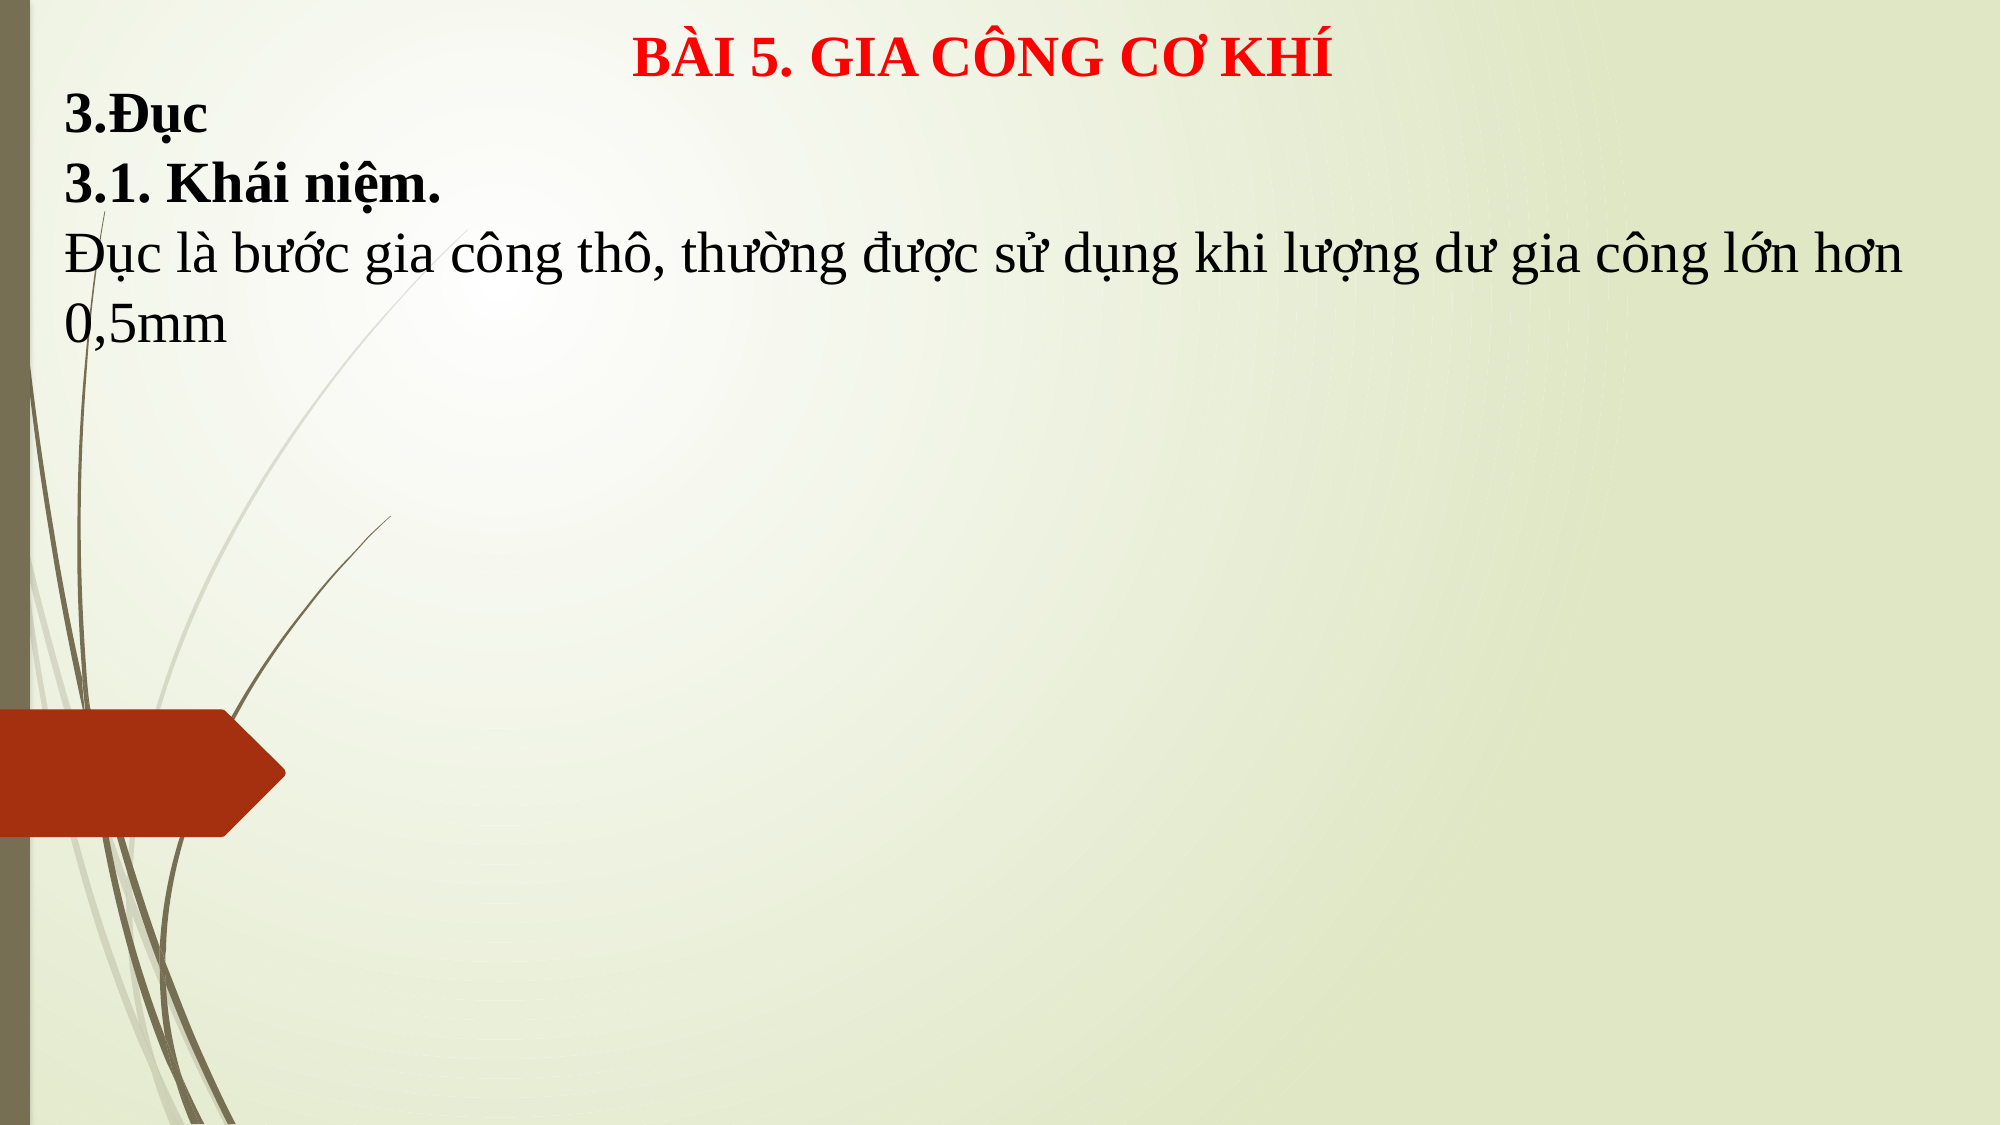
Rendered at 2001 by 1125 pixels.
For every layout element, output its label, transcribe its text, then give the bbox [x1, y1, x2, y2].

text_box BÀI 5. GIA CÔNG CƠ KHÍ [618, 10, 1586, 95]
text_box 3.Đục 3.1. Khái niệm. Đục là bước gia công thô, thường được sử dụng khi lượng dư gia công lớn hơn 0,5mm [50, 66, 1950, 362]
